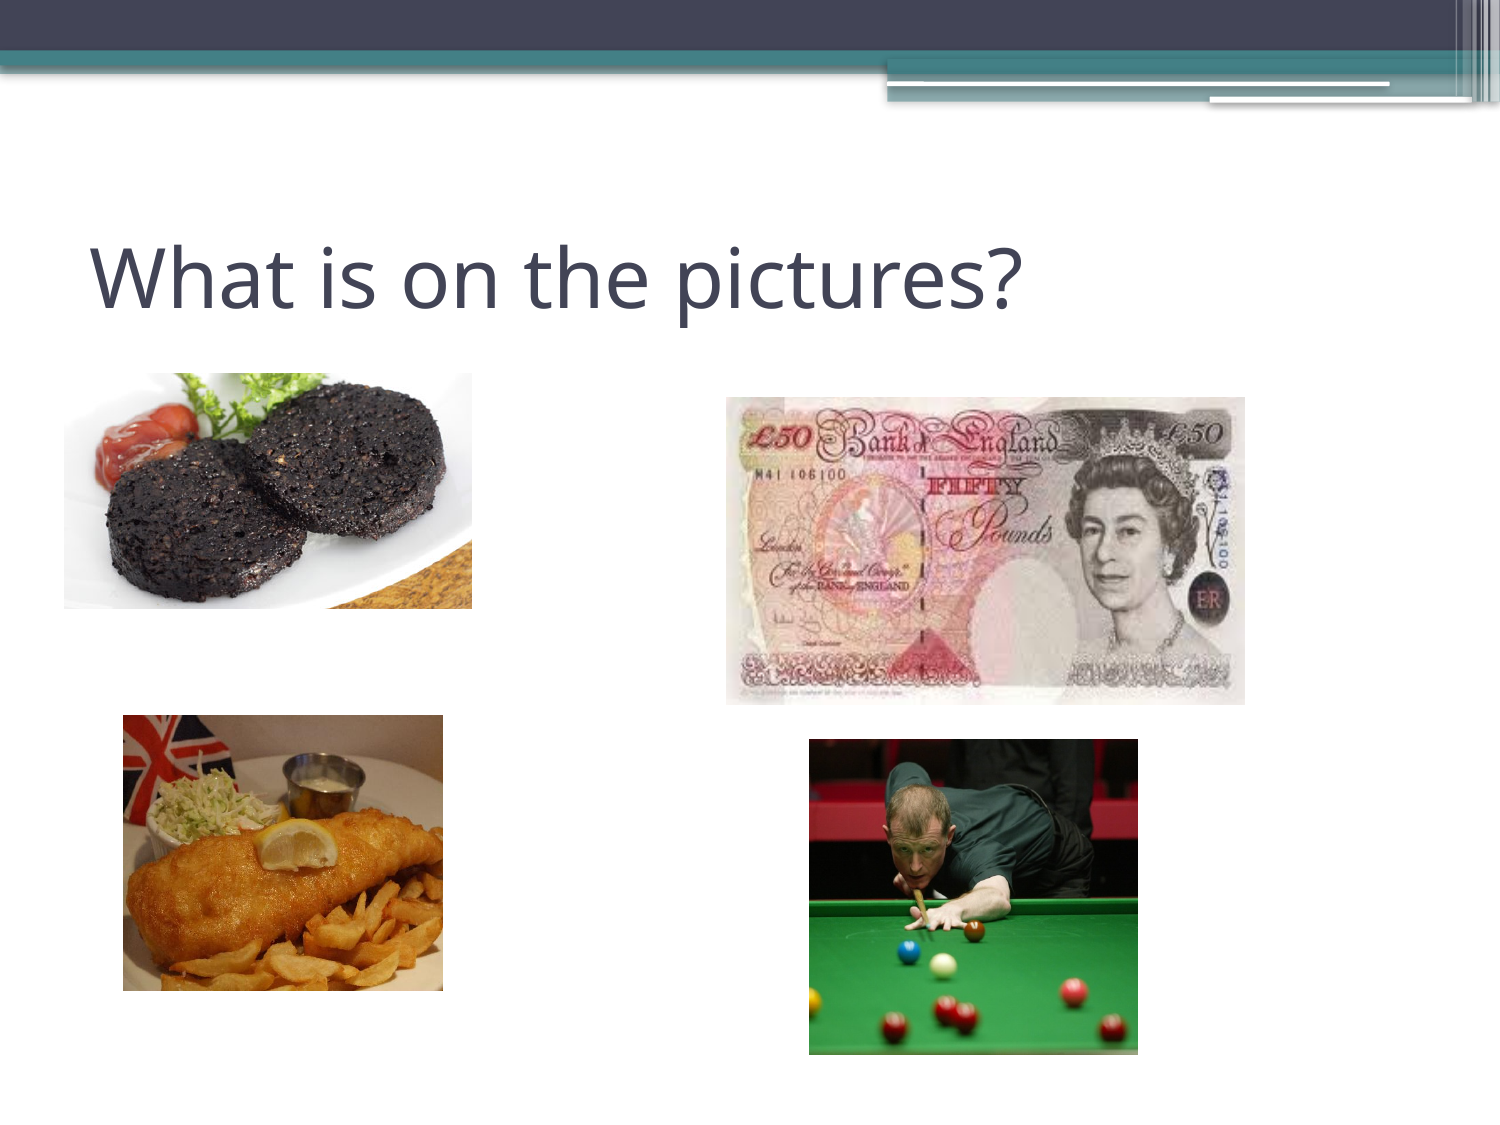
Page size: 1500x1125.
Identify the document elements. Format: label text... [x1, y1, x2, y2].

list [64, 373, 472, 609]
title What is on the pictures? [75, 187, 1425, 363]
picture [808, 739, 1138, 1055]
picture [123, 715, 444, 991]
picture [726, 396, 1245, 705]
